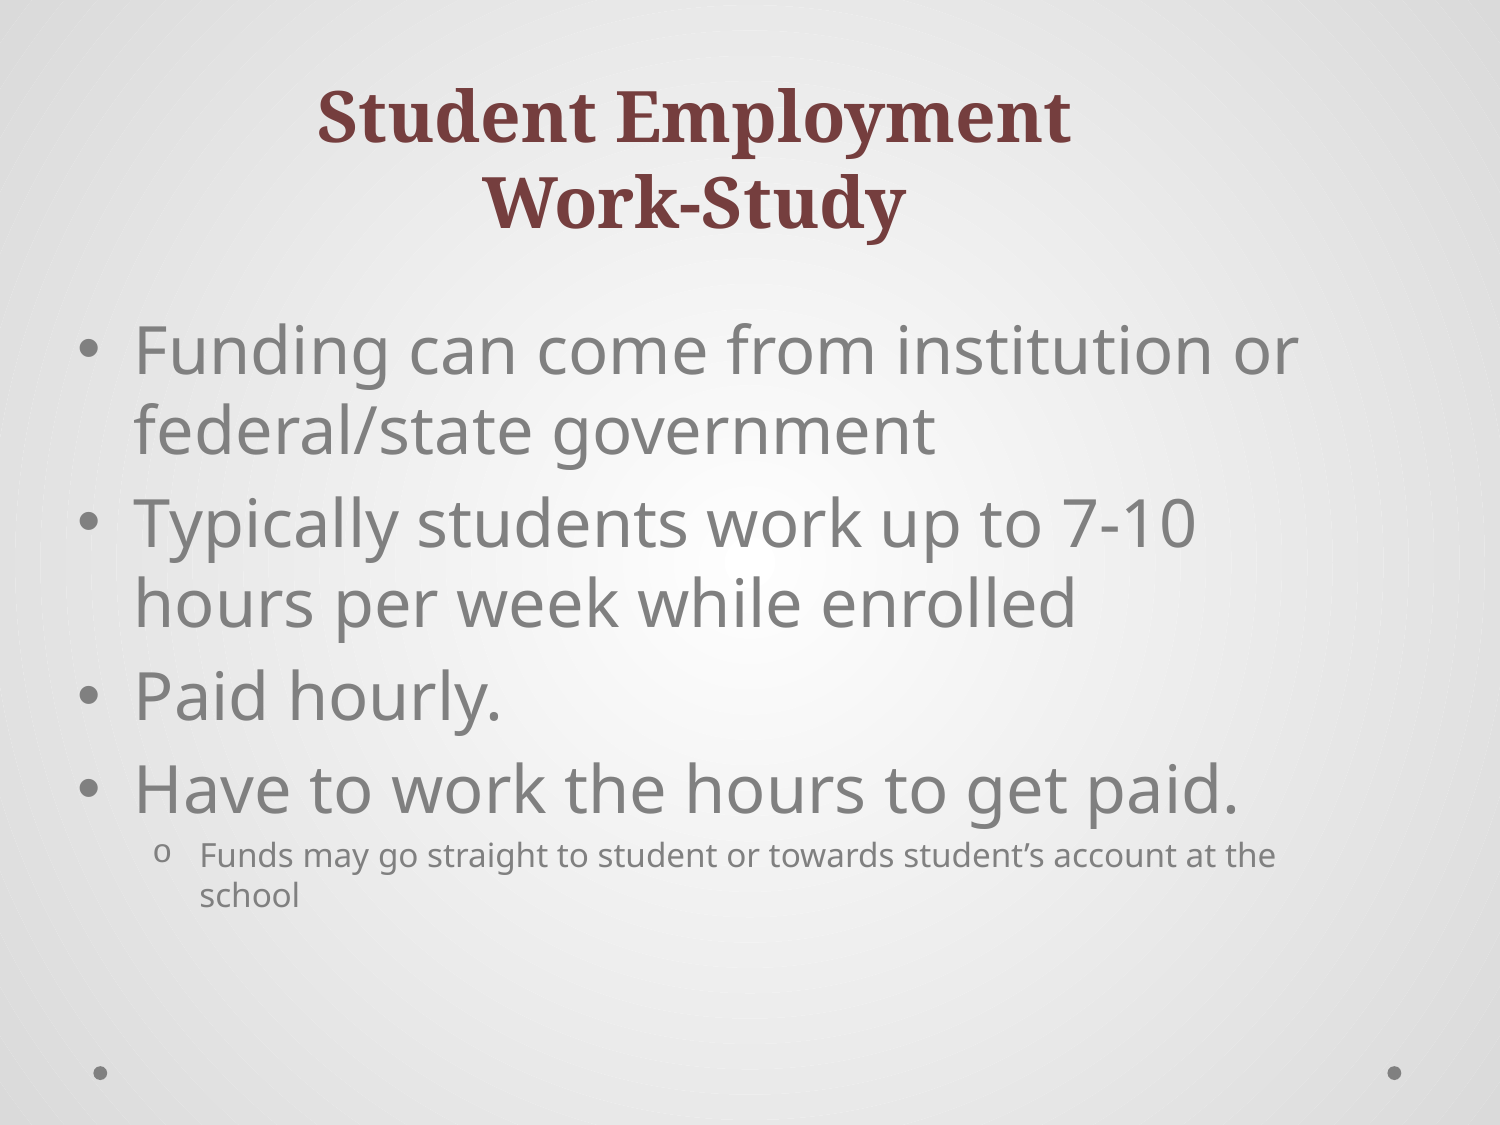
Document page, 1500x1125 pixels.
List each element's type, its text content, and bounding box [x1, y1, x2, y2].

title Student Employment Work-Study [2, 62, 1388, 250]
list Funding can come from institution or federal/state government Typically students work up to 7-10 hours per week while enrolled Paid hourly. Have to work the hours to get paid. Funds may go straight to student or towards student’s account at the school [62, 299, 1388, 1085]
